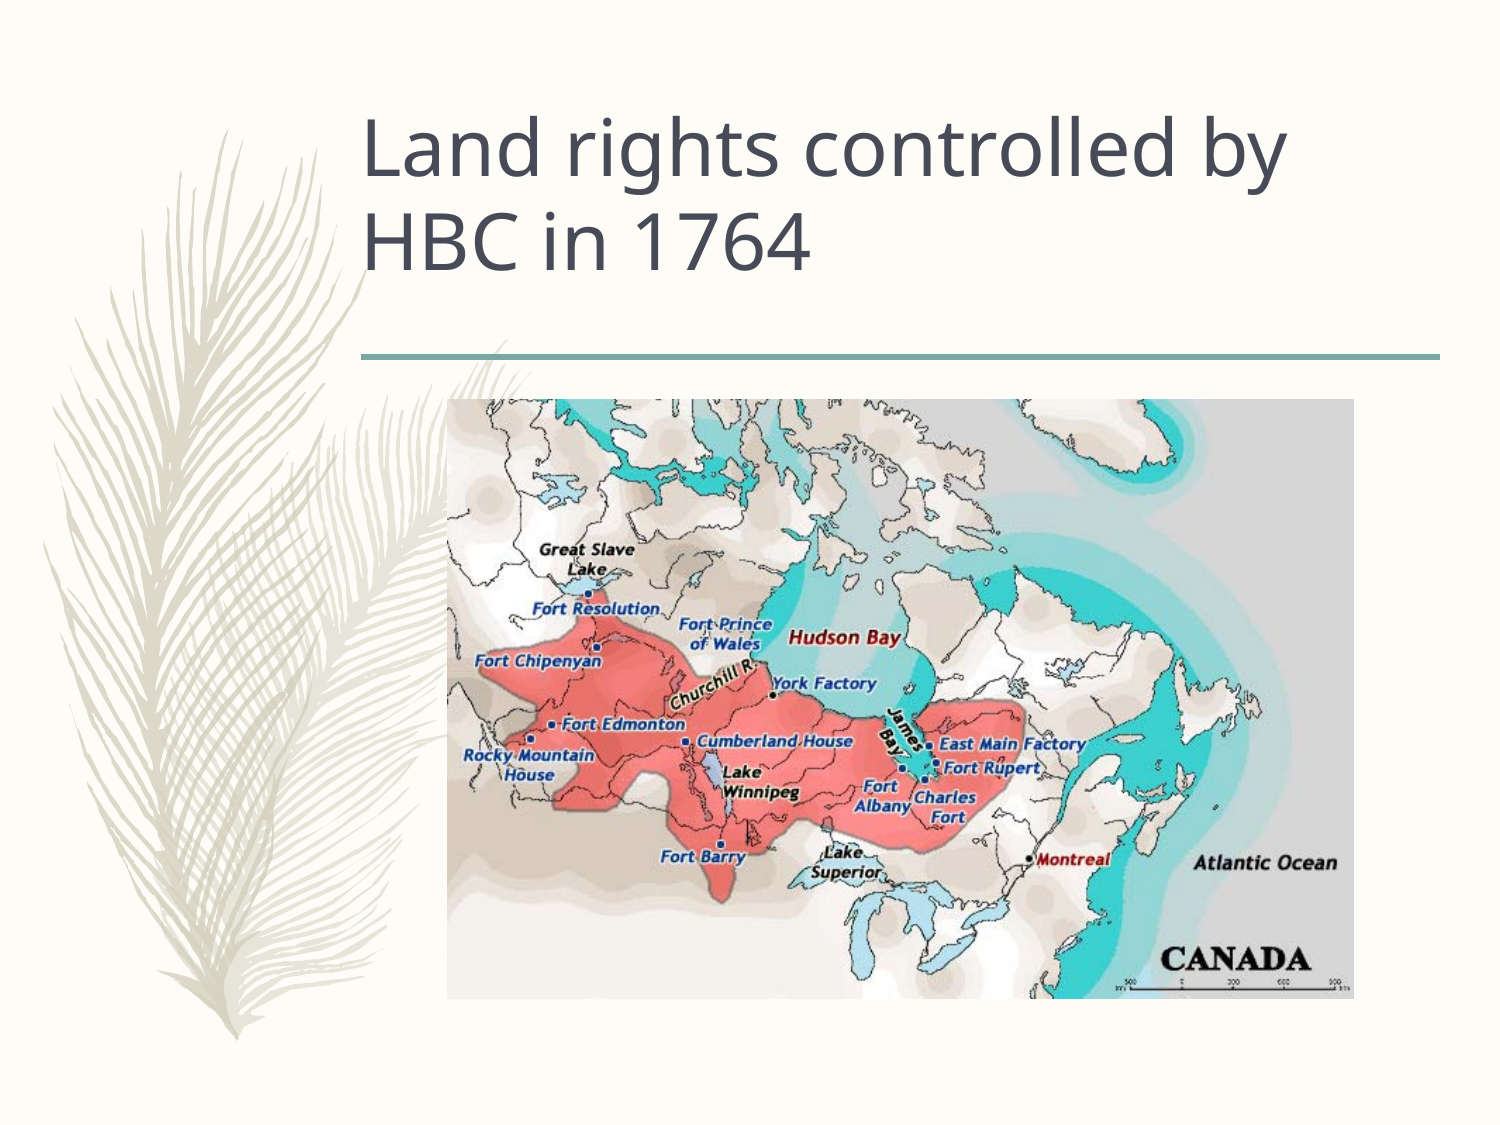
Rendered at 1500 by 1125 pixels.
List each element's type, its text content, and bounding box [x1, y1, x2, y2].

title Land rights controlled by HBC in 1764 [345, 93, 1440, 350]
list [447, 399, 1354, 1000]
